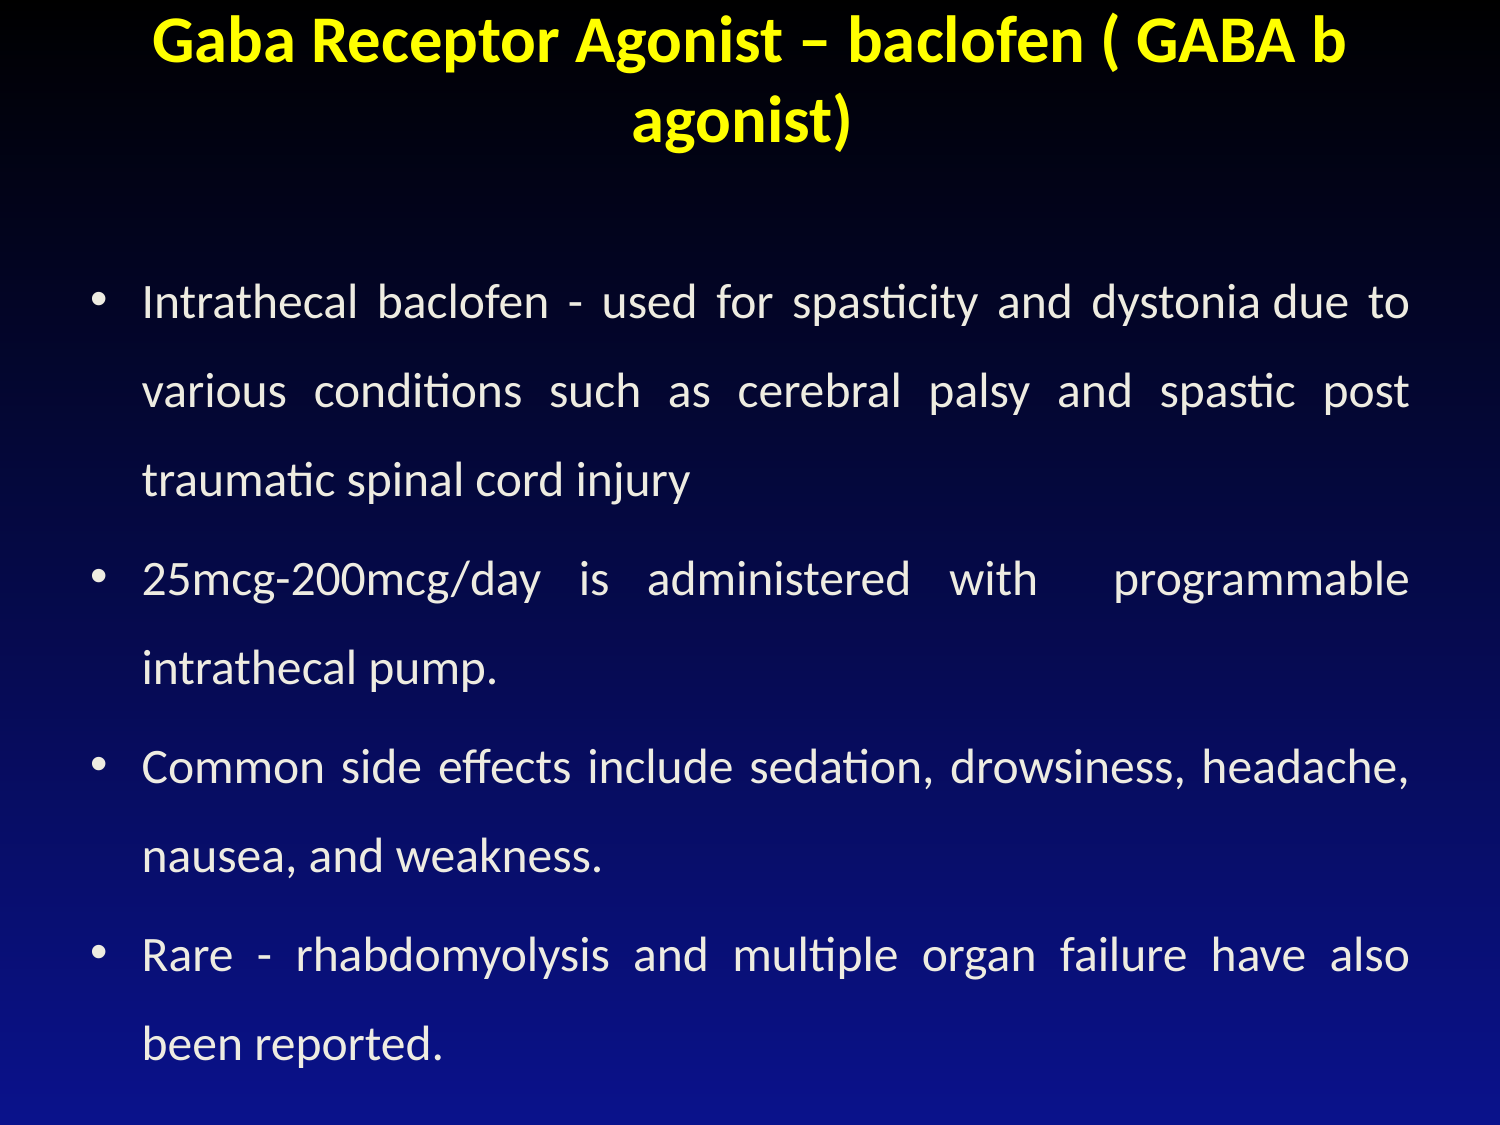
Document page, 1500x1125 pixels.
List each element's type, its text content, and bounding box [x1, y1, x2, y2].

title Gaba Receptor Agonist – baclofen ( GABA b agonist) [75, 45, 1425, 162]
list Intrathecal baclofen - used for spasticity and dystonia due to various conditions such as cerebral palsy and spastic post traumatic spinal cord injury 25mcg-200mcg/day is administered with programmable intrathecal pump. Common side effects include sedation, drowsiness, headache, nausea, and weakness. Rare - rhabdomyolysis and multiple organ failure have also been reported. [75, 162, 1425, 1088]
